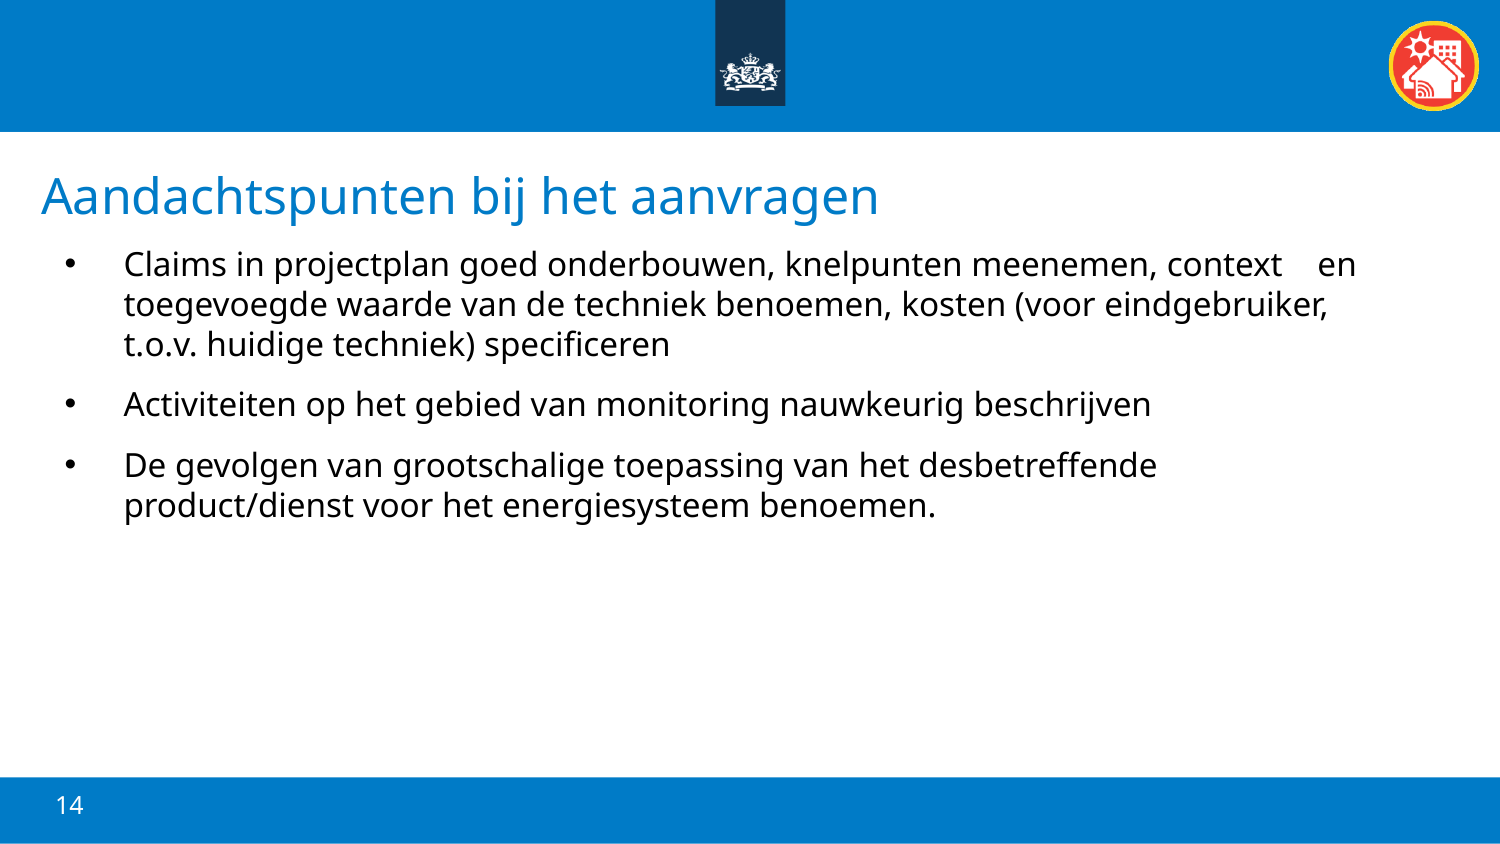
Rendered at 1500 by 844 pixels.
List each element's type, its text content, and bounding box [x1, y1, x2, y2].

picture [0, 0, 1500, 120]
slide_number 14 [40, 782, 49, 813]
text_box Claims in projectplan goed onderbouwen, knelpunten meenemen, context en toegevoegde waarde van de techniek benoemen, kosten (voor eindgebruiker, t.o.v. huidige techniek) specificeren Activiteiten op het gebied van monitoring nauwkeurig beschrijven De gevolgen van grootschalige toepassing van het desbetreffende product/dienst voor het energiesysteem benoemen. [49, 235, 1392, 844]
title Aandachtspunten bij het aanvragen [25, 163, 1499, 238]
